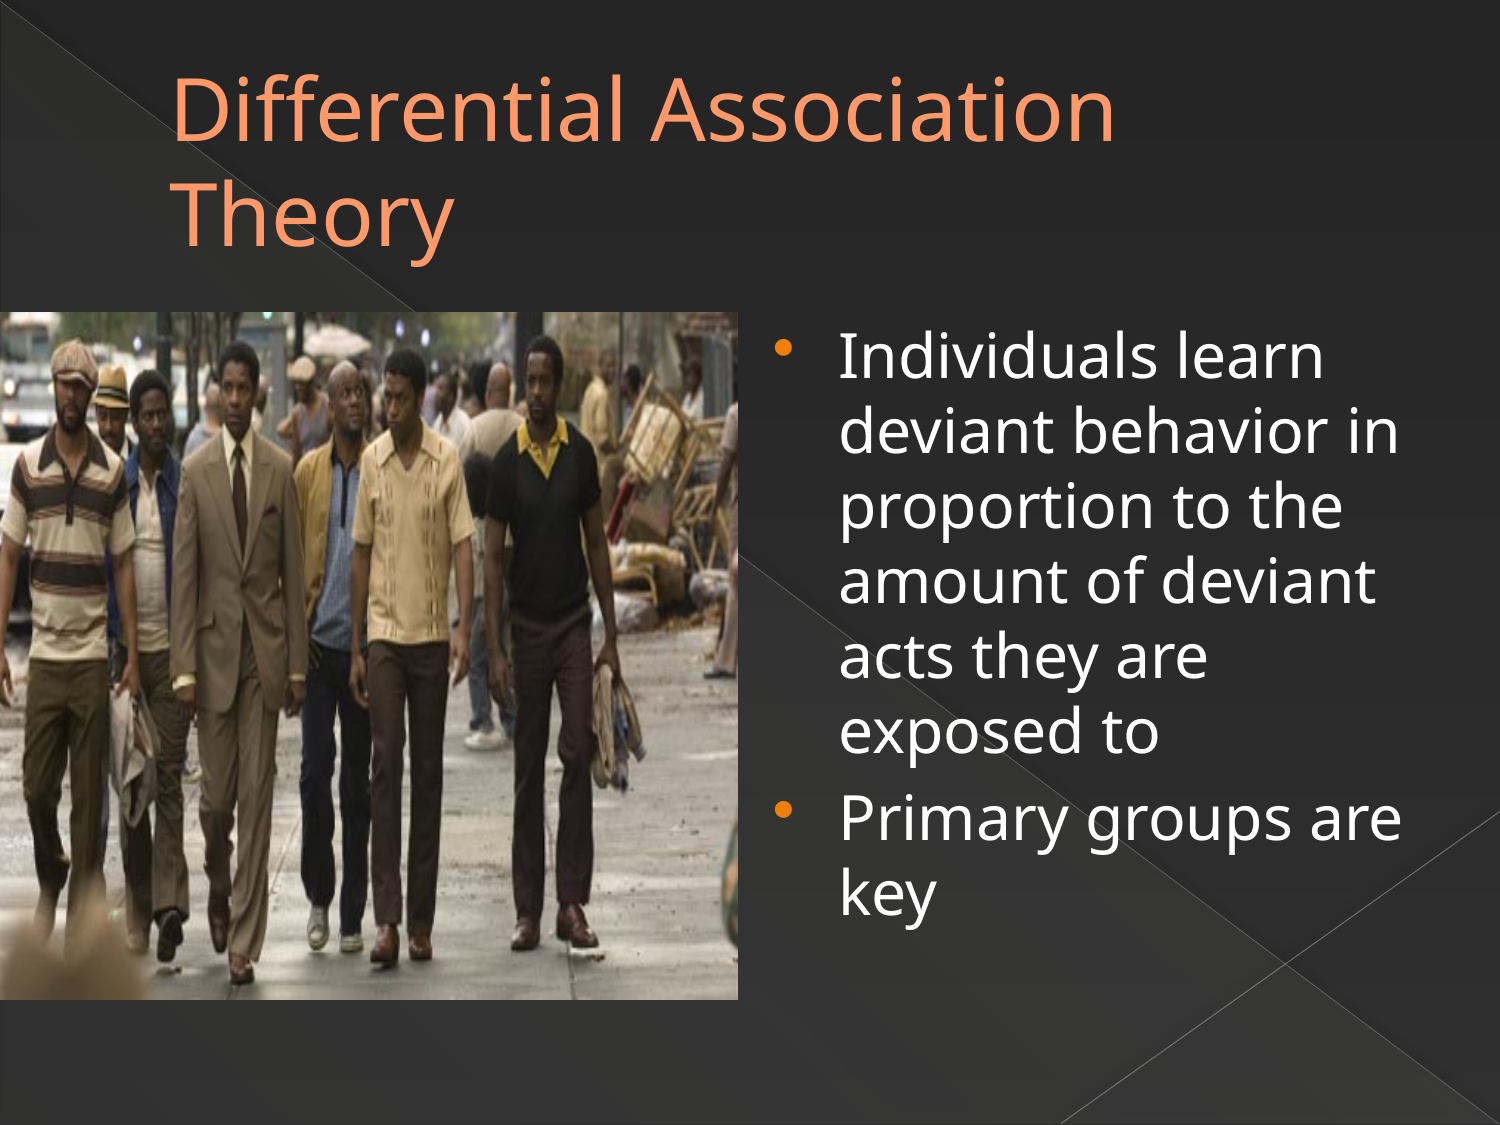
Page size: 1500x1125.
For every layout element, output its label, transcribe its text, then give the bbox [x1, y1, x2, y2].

picture [0, 312, 738, 1001]
list Individuals learn deviant behavior in proportion to the amount of deviant acts they are exposed to Primary groups are key [750, 308, 1425, 1059]
title Differential Association Theory [75, 43, 1425, 274]
